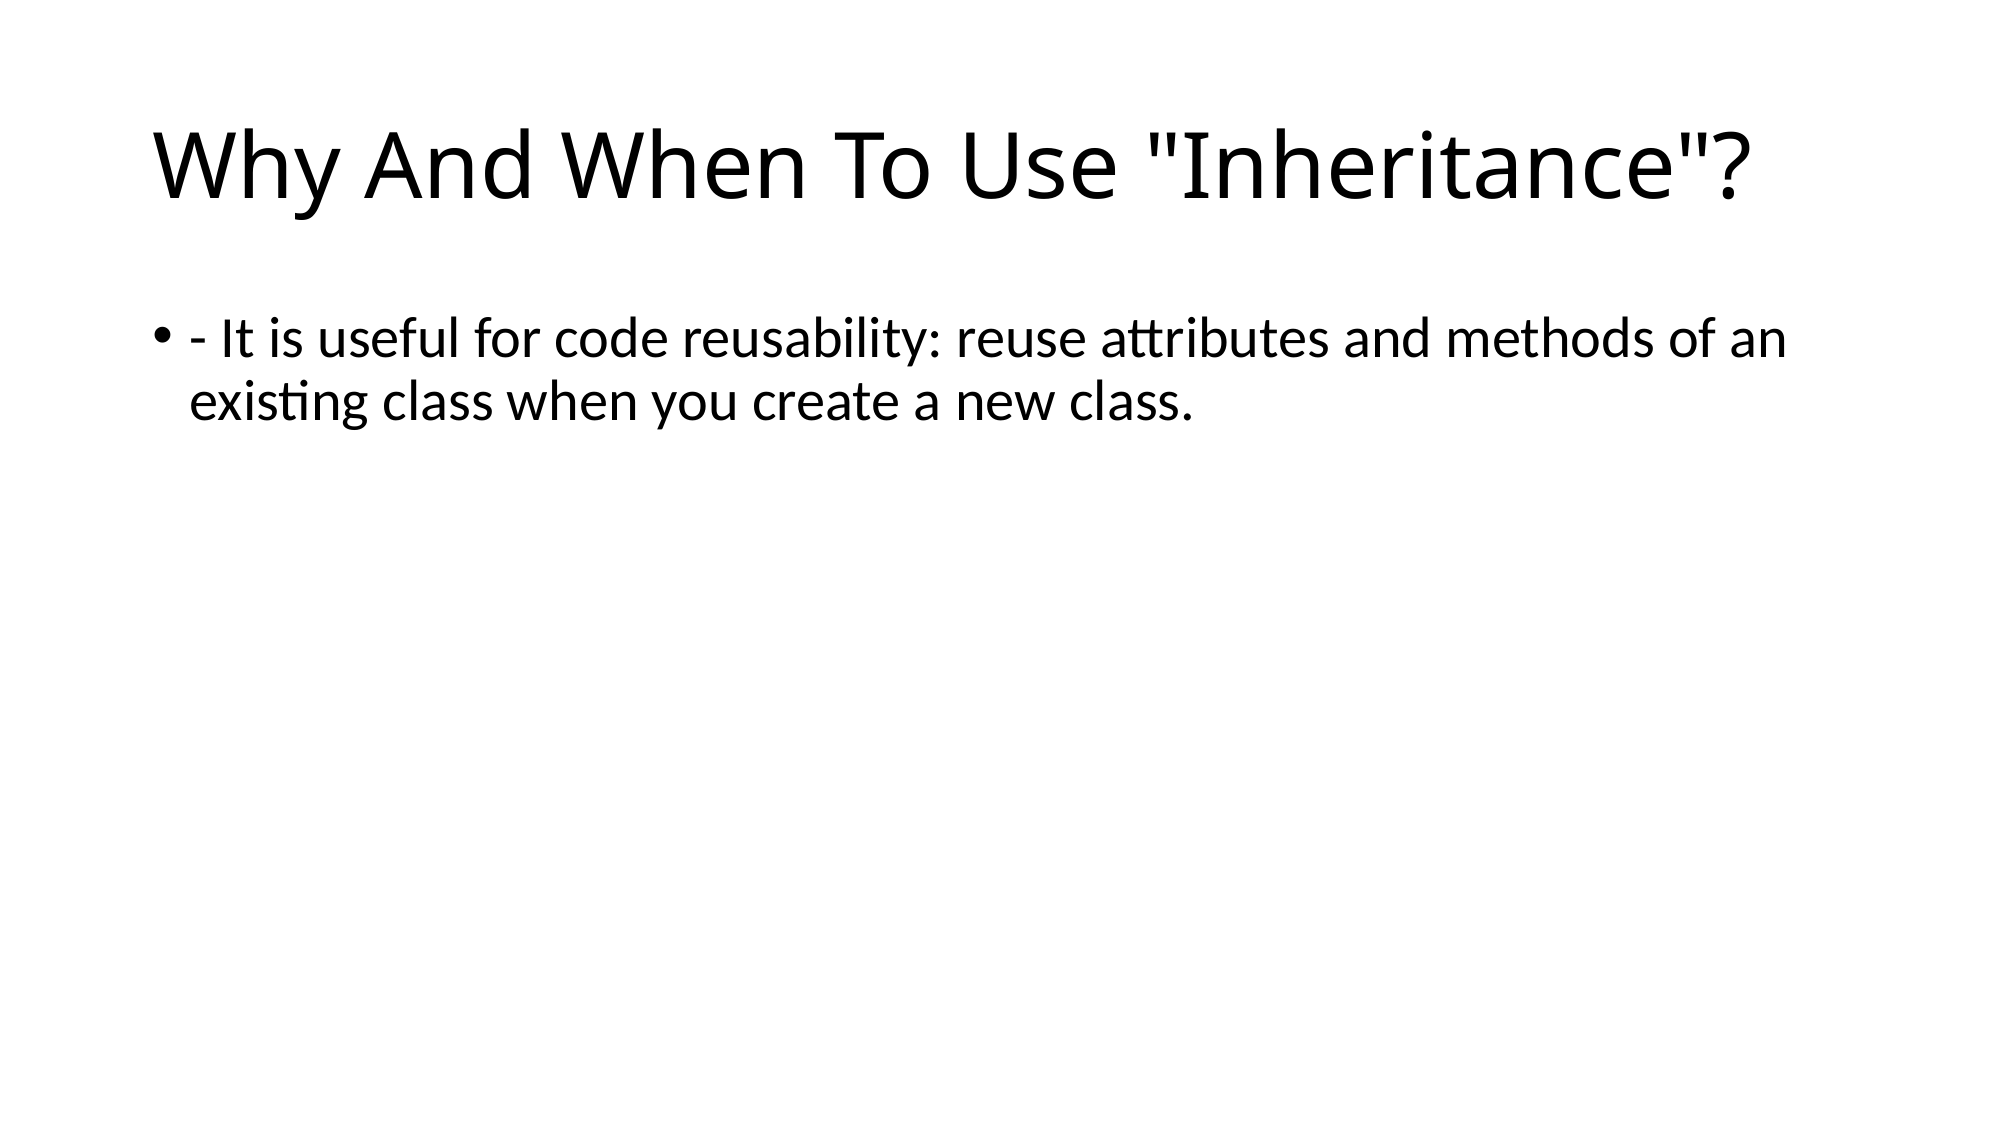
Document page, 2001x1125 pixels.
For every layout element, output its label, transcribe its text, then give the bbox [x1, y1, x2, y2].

title Why And When To Use "Inheritance"? [137, 59, 1863, 278]
list - It is useful for code reusability: reuse attributes and methods of an existing class when you create a new class. [137, 299, 1863, 1014]
